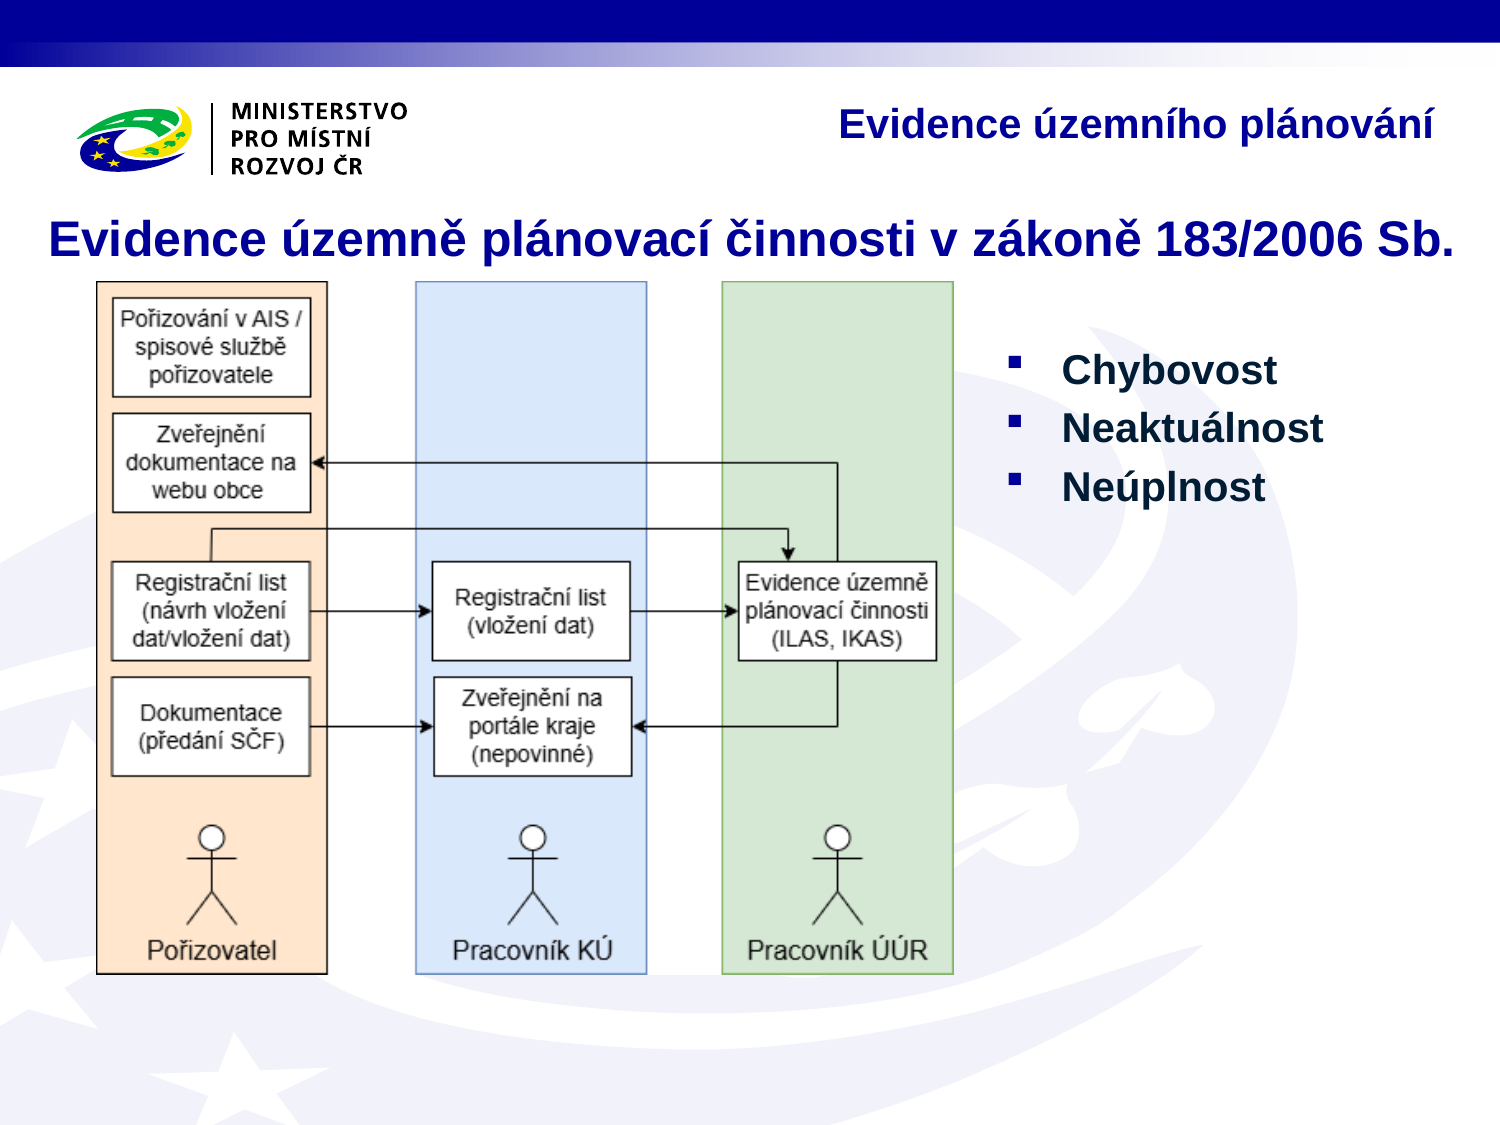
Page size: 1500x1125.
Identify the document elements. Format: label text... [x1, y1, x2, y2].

title Evidence územně plánovací činnosti v zákoně 183/2006 Sb. [33, 198, 1500, 362]
picture [96, 280, 955, 975]
list Chybovost Neaktuálnost Neúplnost [990, 282, 1452, 1003]
text_box Evidence územního plánování [823, 89, 1450, 155]
